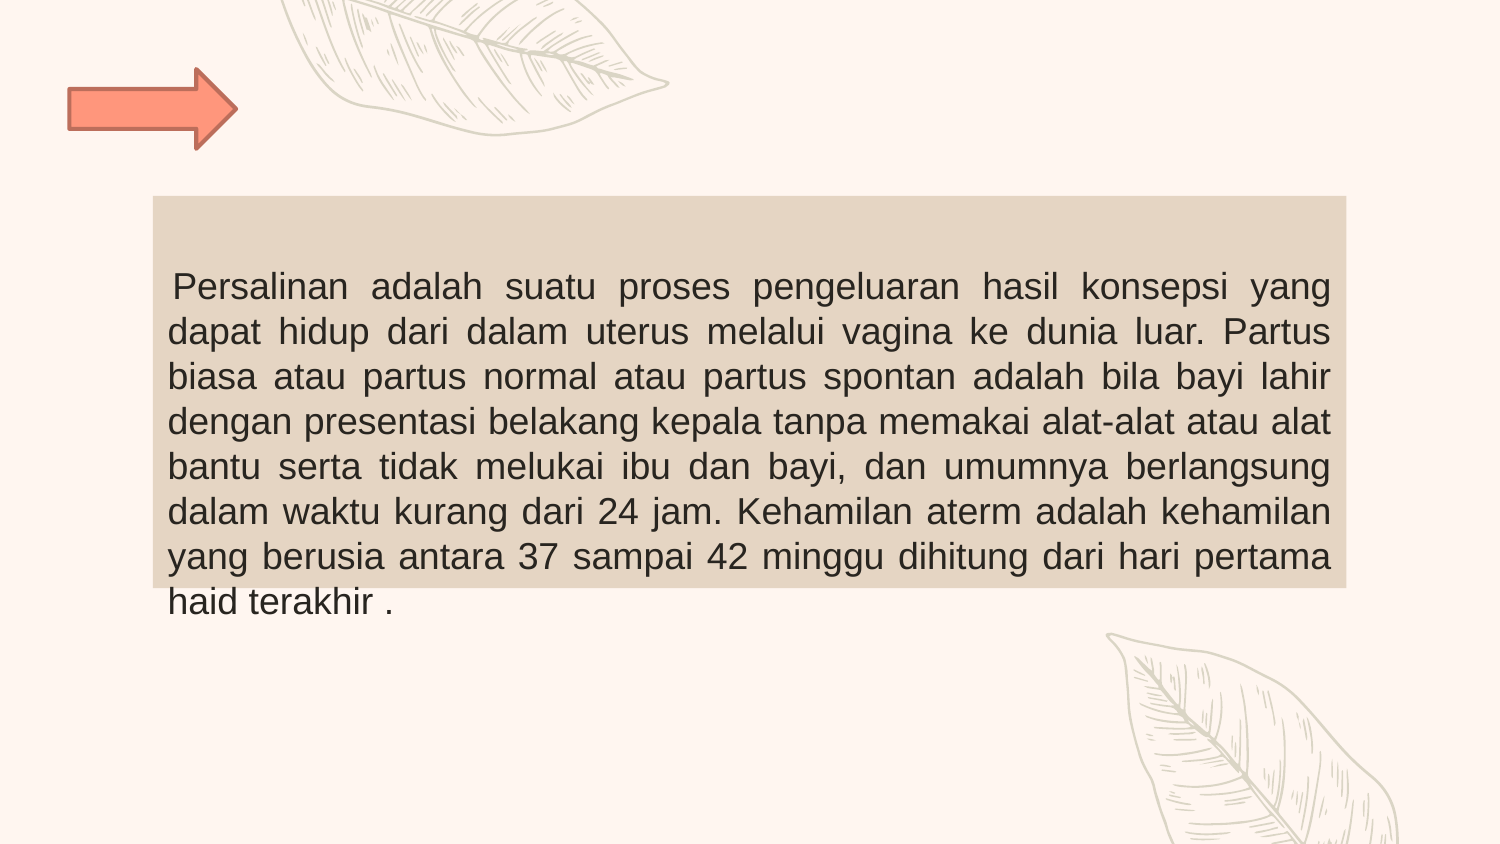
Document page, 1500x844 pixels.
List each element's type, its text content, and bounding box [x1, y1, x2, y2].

subtitle Persalinan adalah suatu proses pengeluaran hasil konsepsi yang dapat hidup dari dalam uterus melalui vagina ke dunia luar. Partus biasa atau partus normal atau partus spontan adalah bila bayi lahir dengan presentasi belakang kepala tanpa memakai alat-alat atau alat bantu serta tidak melukai ibu dan bayi, dan umumnya berlangsung dalam waktu kurang dari 24 jam. Kehamilan aterm adalah kehamilan yang berusia antara 37 sampai 42 minggu dihitung dari hari pertama haid terakhir . [152, 195, 1347, 689]
text_box [67, 67, 239, 151]
